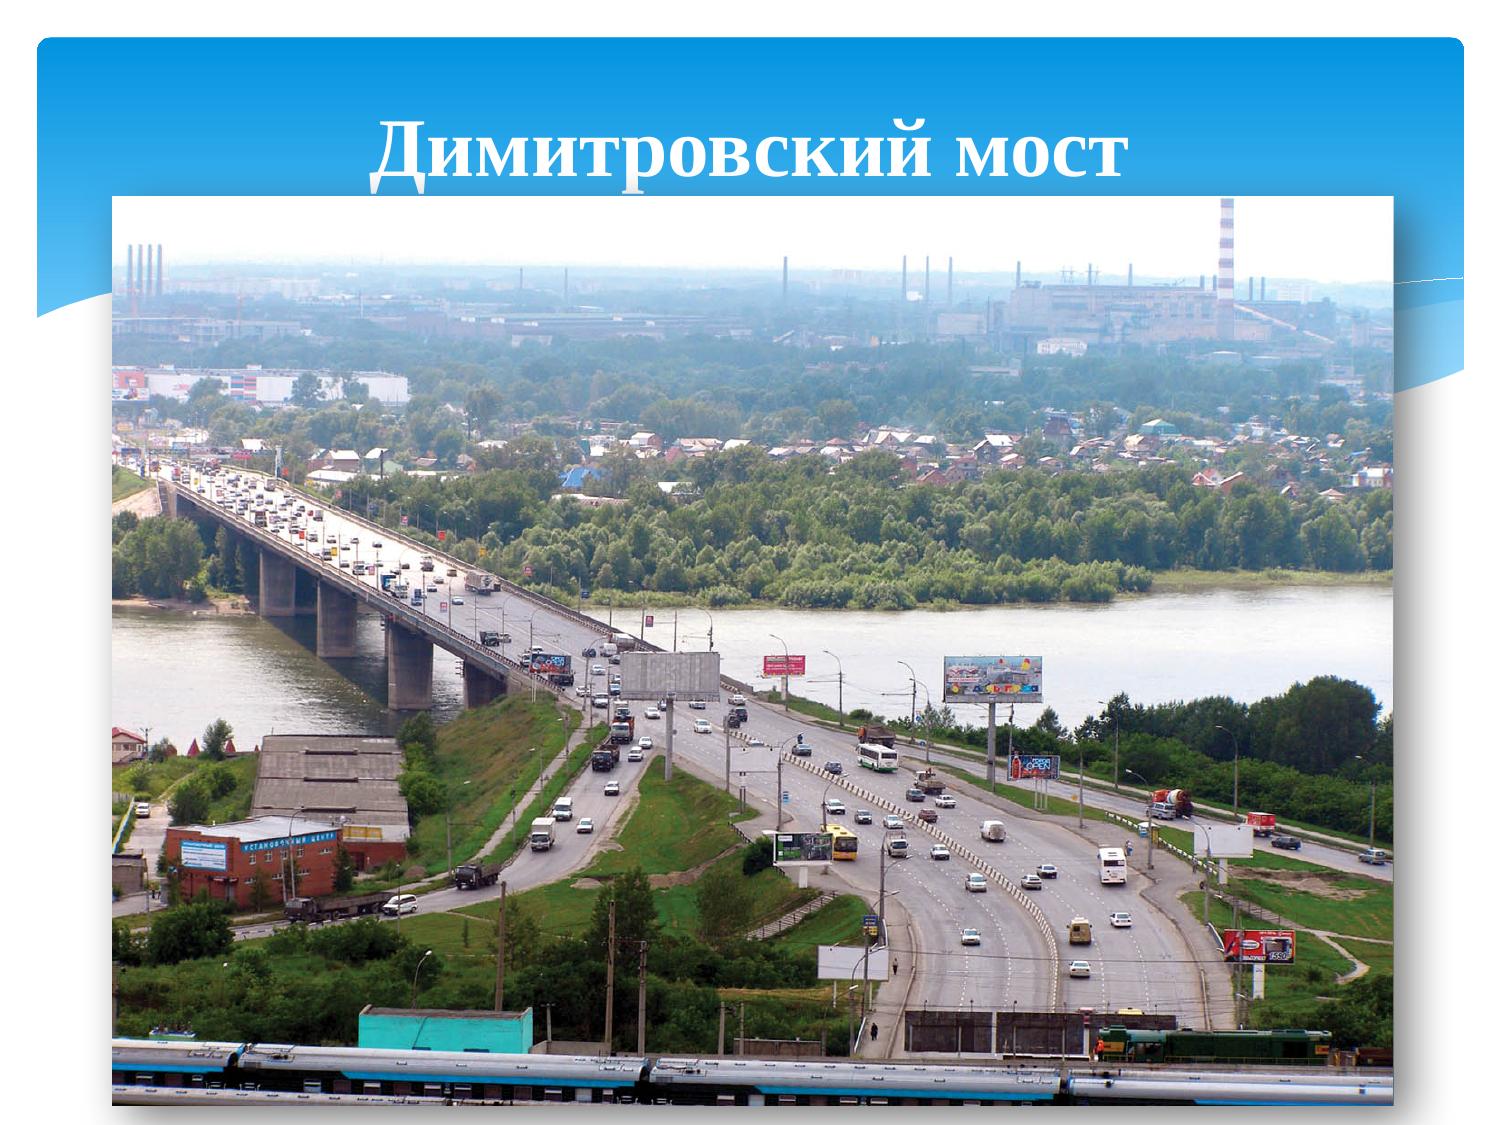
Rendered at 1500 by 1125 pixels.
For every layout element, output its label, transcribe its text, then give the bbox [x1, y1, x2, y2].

title Димитровский мост [75, 55, 1425, 232]
picture [111, 196, 1394, 1106]
